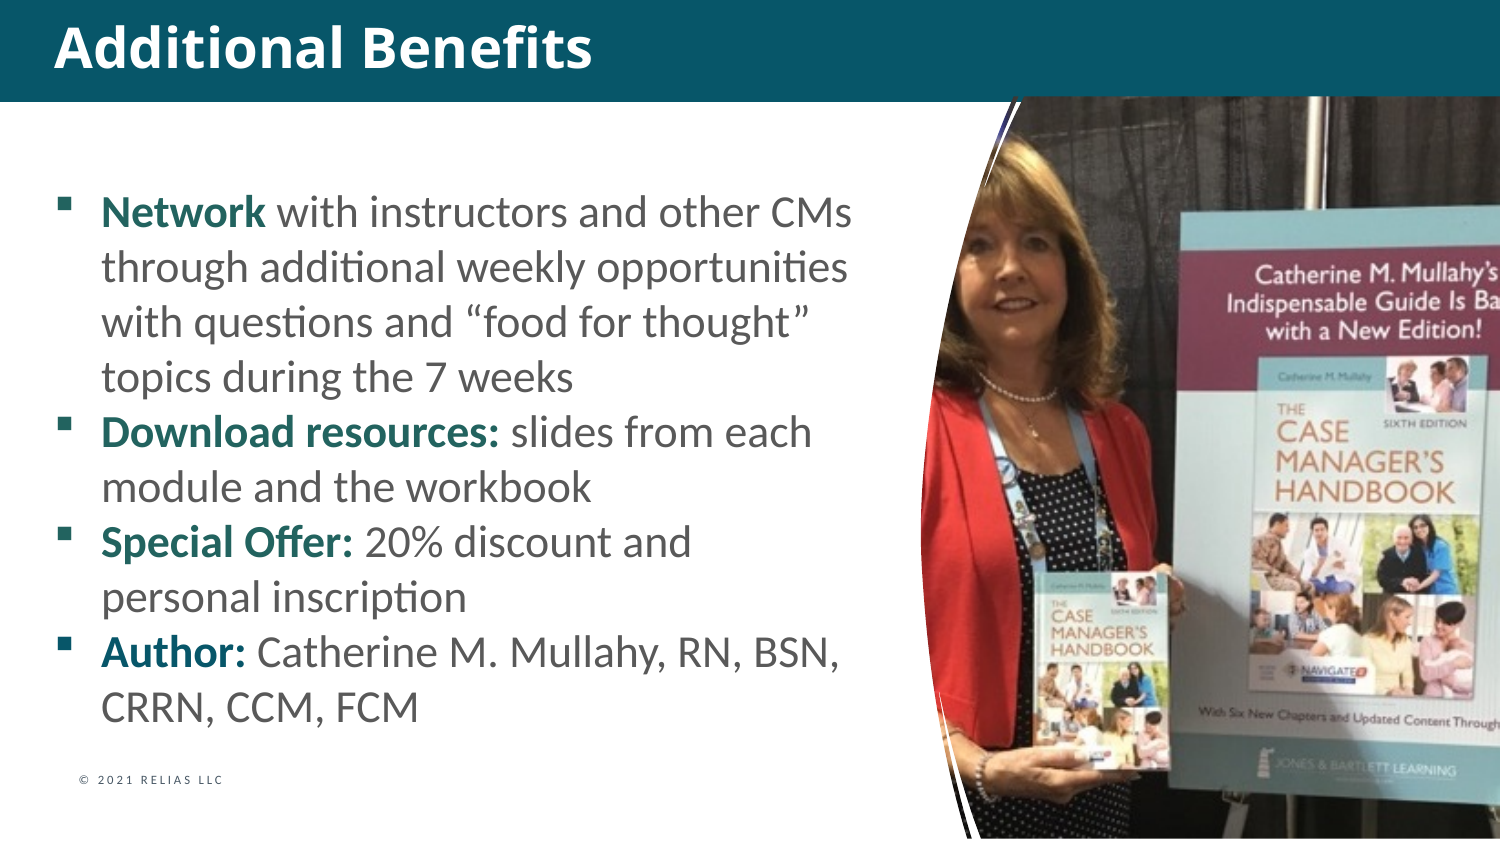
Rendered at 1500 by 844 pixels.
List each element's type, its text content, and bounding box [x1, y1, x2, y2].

title Additional Benefits [39, 0, 1334, 133]
picture [920, 97, 1500, 839]
text_box Network with instructors and other CMs through additional weekly opportunities with questions and “food for thought” topics during the 7 weeks Download resources: slides from each module and the workbook Special Offer: 20% discount and personal inscription Author: Catherine M. Mullahy, RN, BSN, CRRN, CCM, FCM [39, 174, 874, 740]
